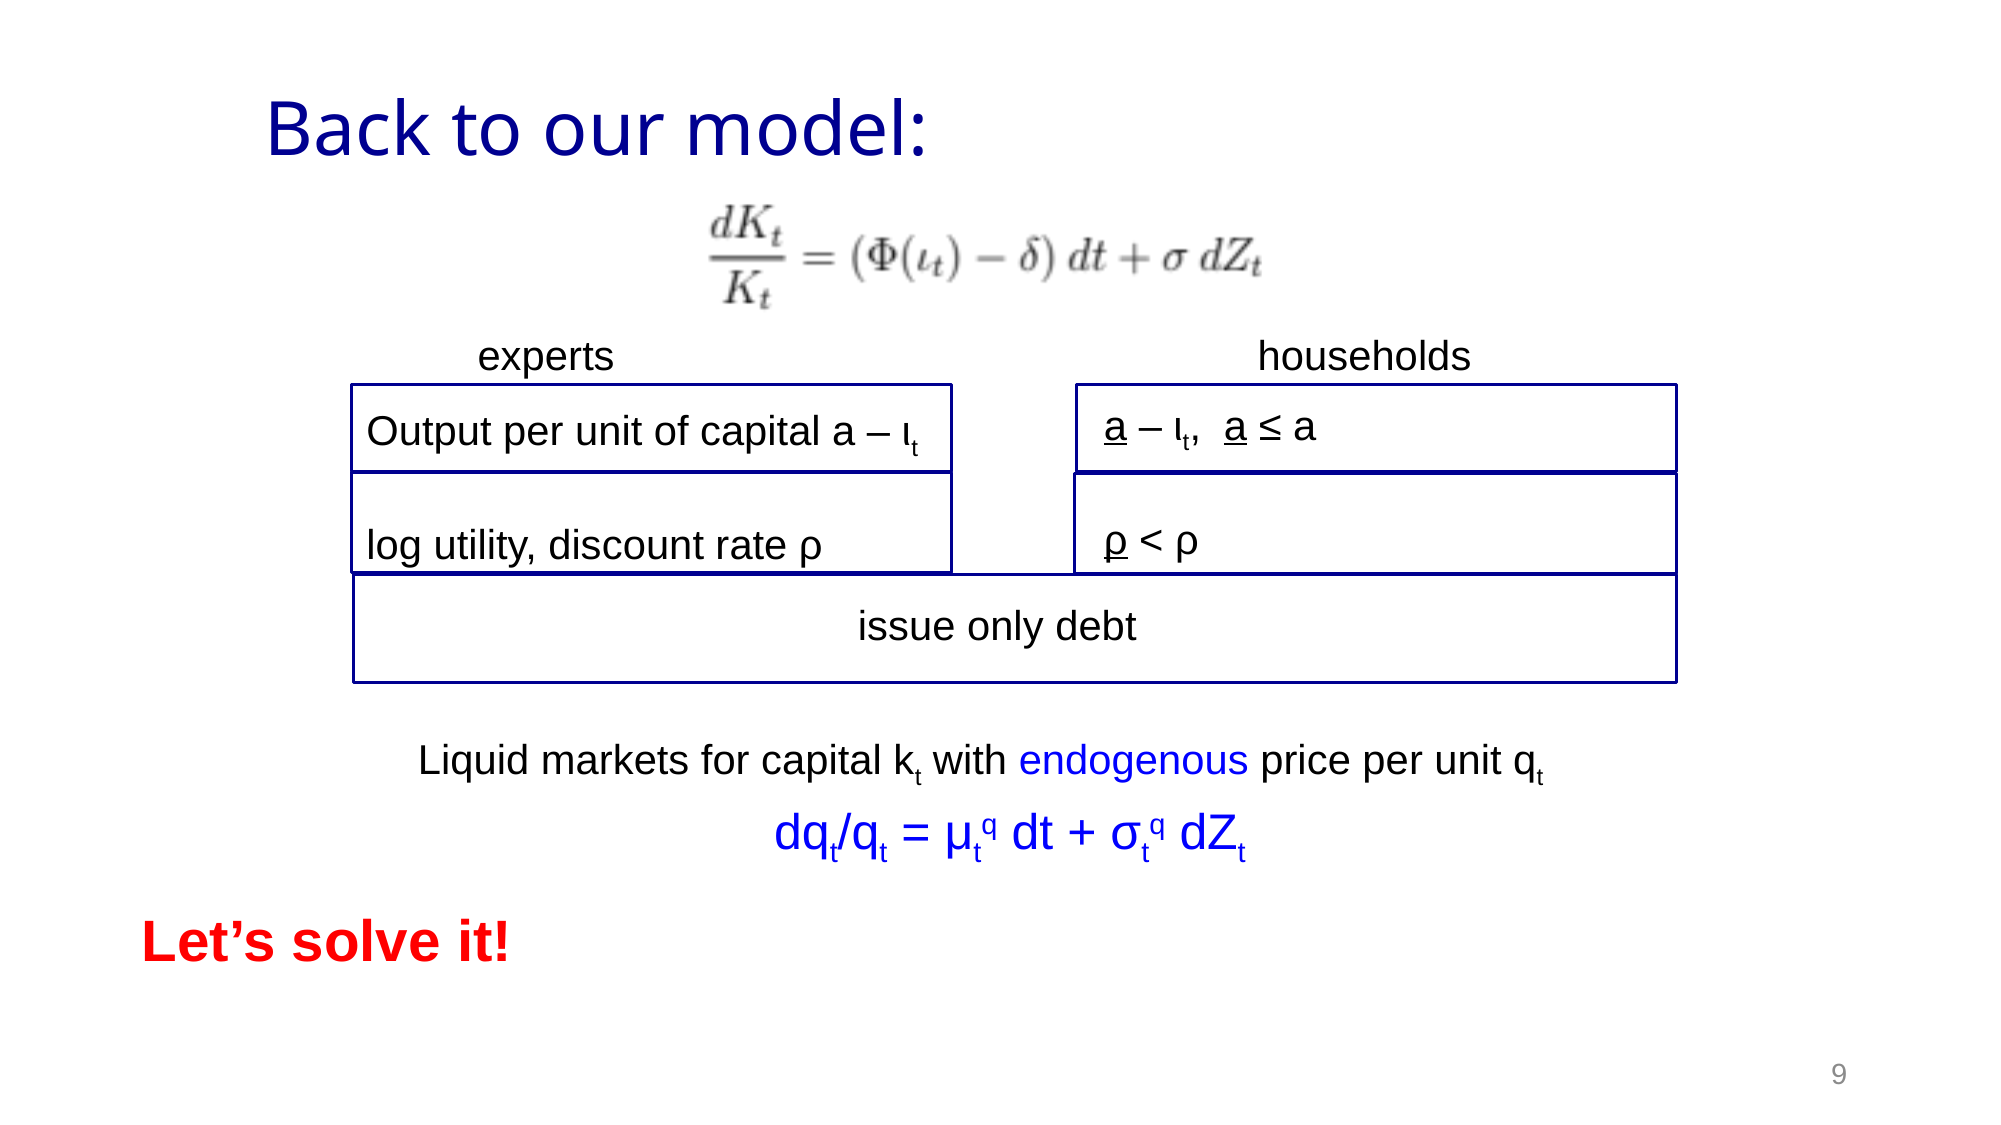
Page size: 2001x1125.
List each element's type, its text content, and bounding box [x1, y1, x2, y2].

slide_number 9 [1412, 1042, 1863, 1103]
title Back to our model: [249, 50, 1750, 213]
text_box [352, 574, 1678, 684]
text_box Let’s solve it! [126, 895, 1904, 981]
text_box households [958, 334, 1646, 396]
picture [704, 194, 1263, 316]
text_box [1076, 383, 1678, 472]
text_box a – ιt, a ≤ a ρ < ρ [1089, 391, 1677, 472]
text_box [351, 383, 953, 396]
text_box [351, 471, 953, 573]
text_box Output per unit of capital a – ιt log utility, discount rate ρ [351, 396, 1076, 576]
text_box [1074, 472, 1678, 574]
text_box experts [233, 334, 734, 485]
text_box Liquid markets for capital kt with endogenous price per unit qt dqt/qt = μtq dt + σtq dZt [403, 725, 1666, 876]
text_box issue only debt [843, 591, 1585, 657]
